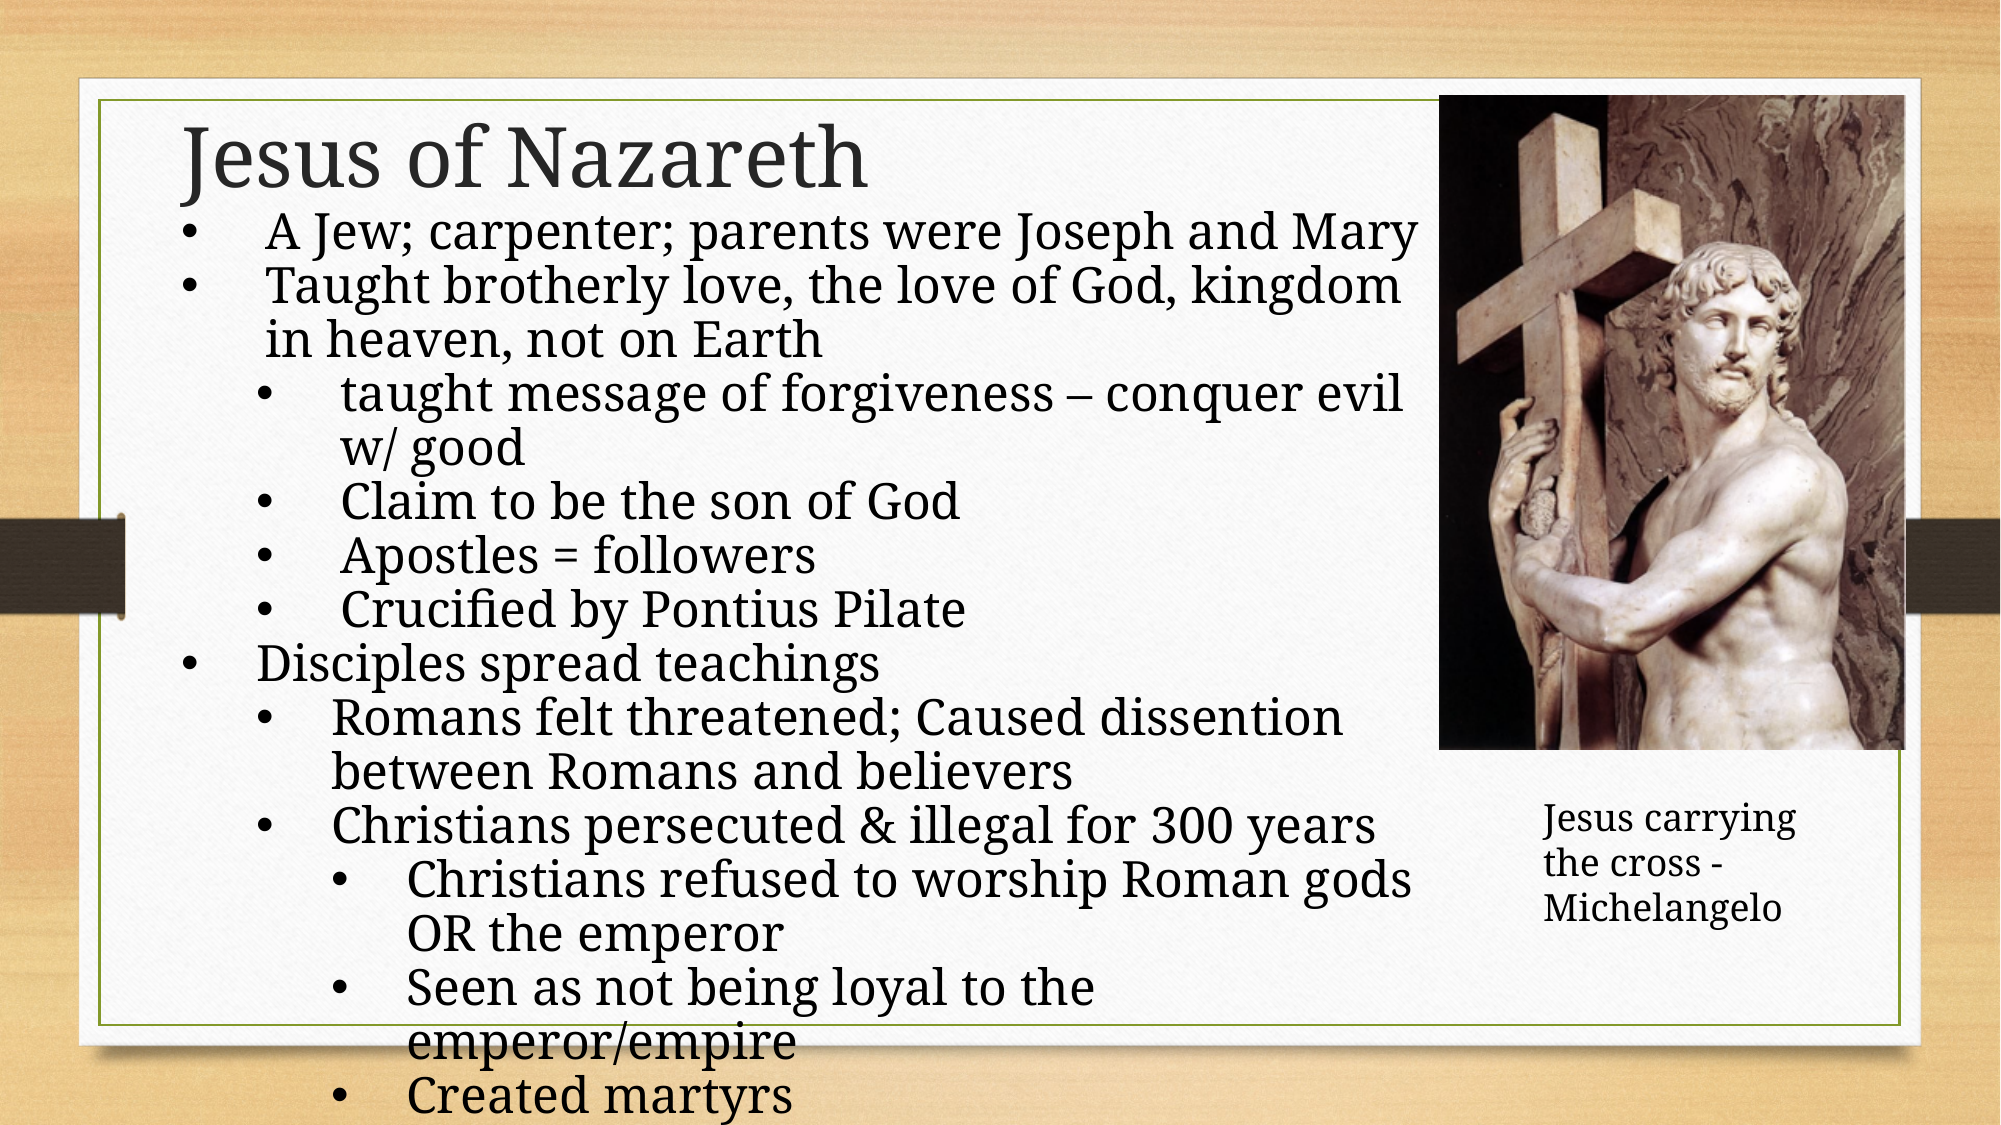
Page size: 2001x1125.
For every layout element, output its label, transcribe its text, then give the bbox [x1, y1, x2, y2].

text_box Jesus carrying the cross - Michelangelo [1528, 786, 1868, 936]
text_box A Jew; carpenter; parents were Joseph and Mary Taught brotherly love, the love of God, kingdom in heaven, not on Earth taught message of forgiveness – conquer evil w/ good Claim to be the son of God Apostles = followers Crucified by Pontius Pilate Disciples spread teachings Romans felt threatened; Caused dissention between Romans and believers Christians persecuted & illegal for 300 years Christians refused to worship Roman gods OR the emperor Seen as not being loyal to the emperor/empire Created martyrs [166, 199, 1440, 1125]
picture [0, 0, 2001, 1125]
title Jesus of Nazareth [166, 60, 1392, 199]
